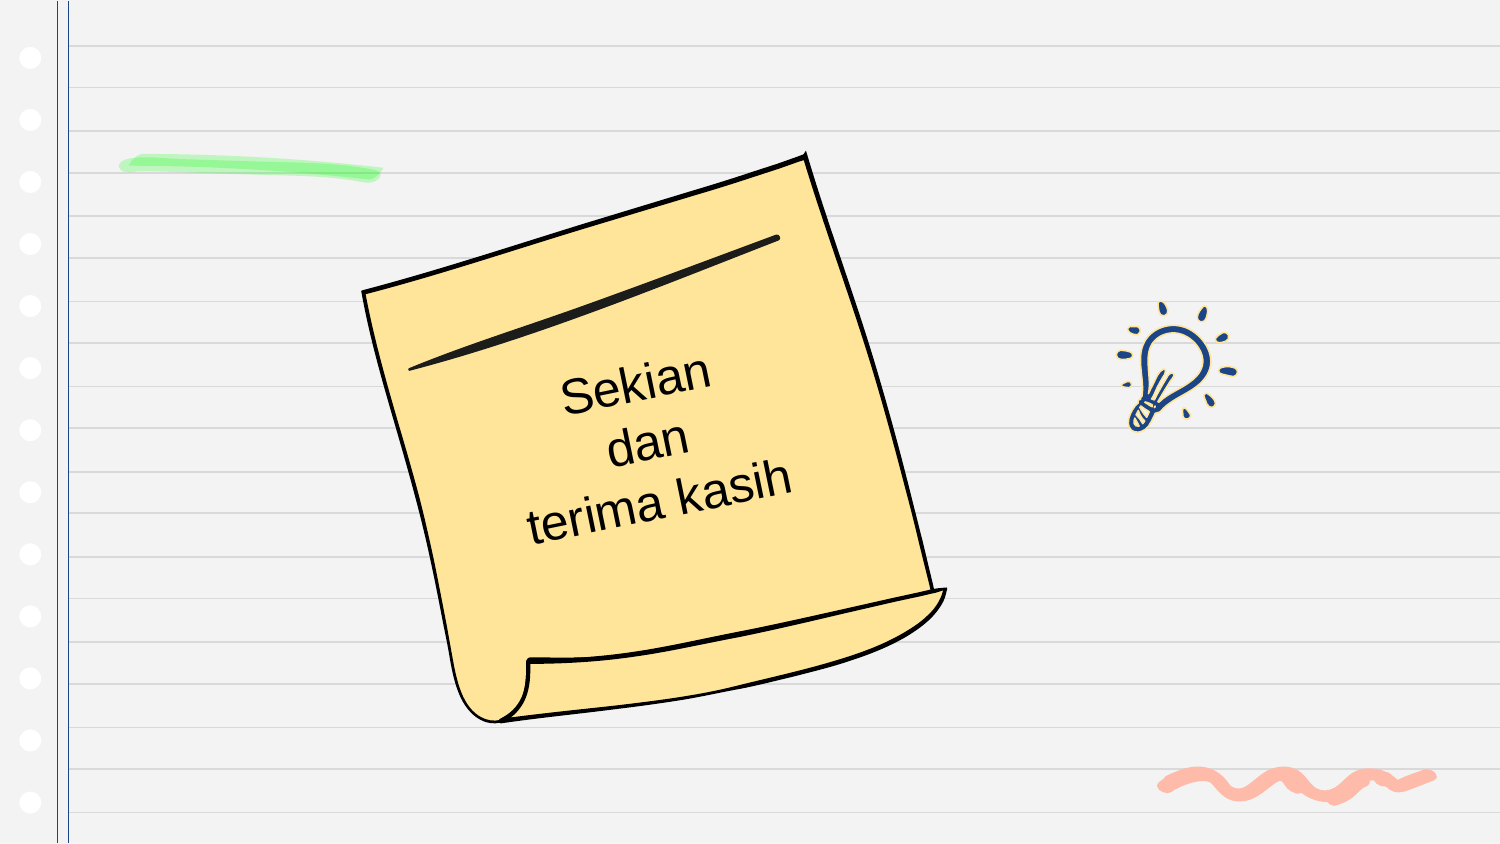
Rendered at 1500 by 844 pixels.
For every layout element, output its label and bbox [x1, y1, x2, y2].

text_box [396, 186, 913, 702]
text_box [1154, 767, 1441, 806]
text_box [1105, 300, 1235, 422]
list [88, 191, 960, 800]
text_box [117, 153, 388, 184]
